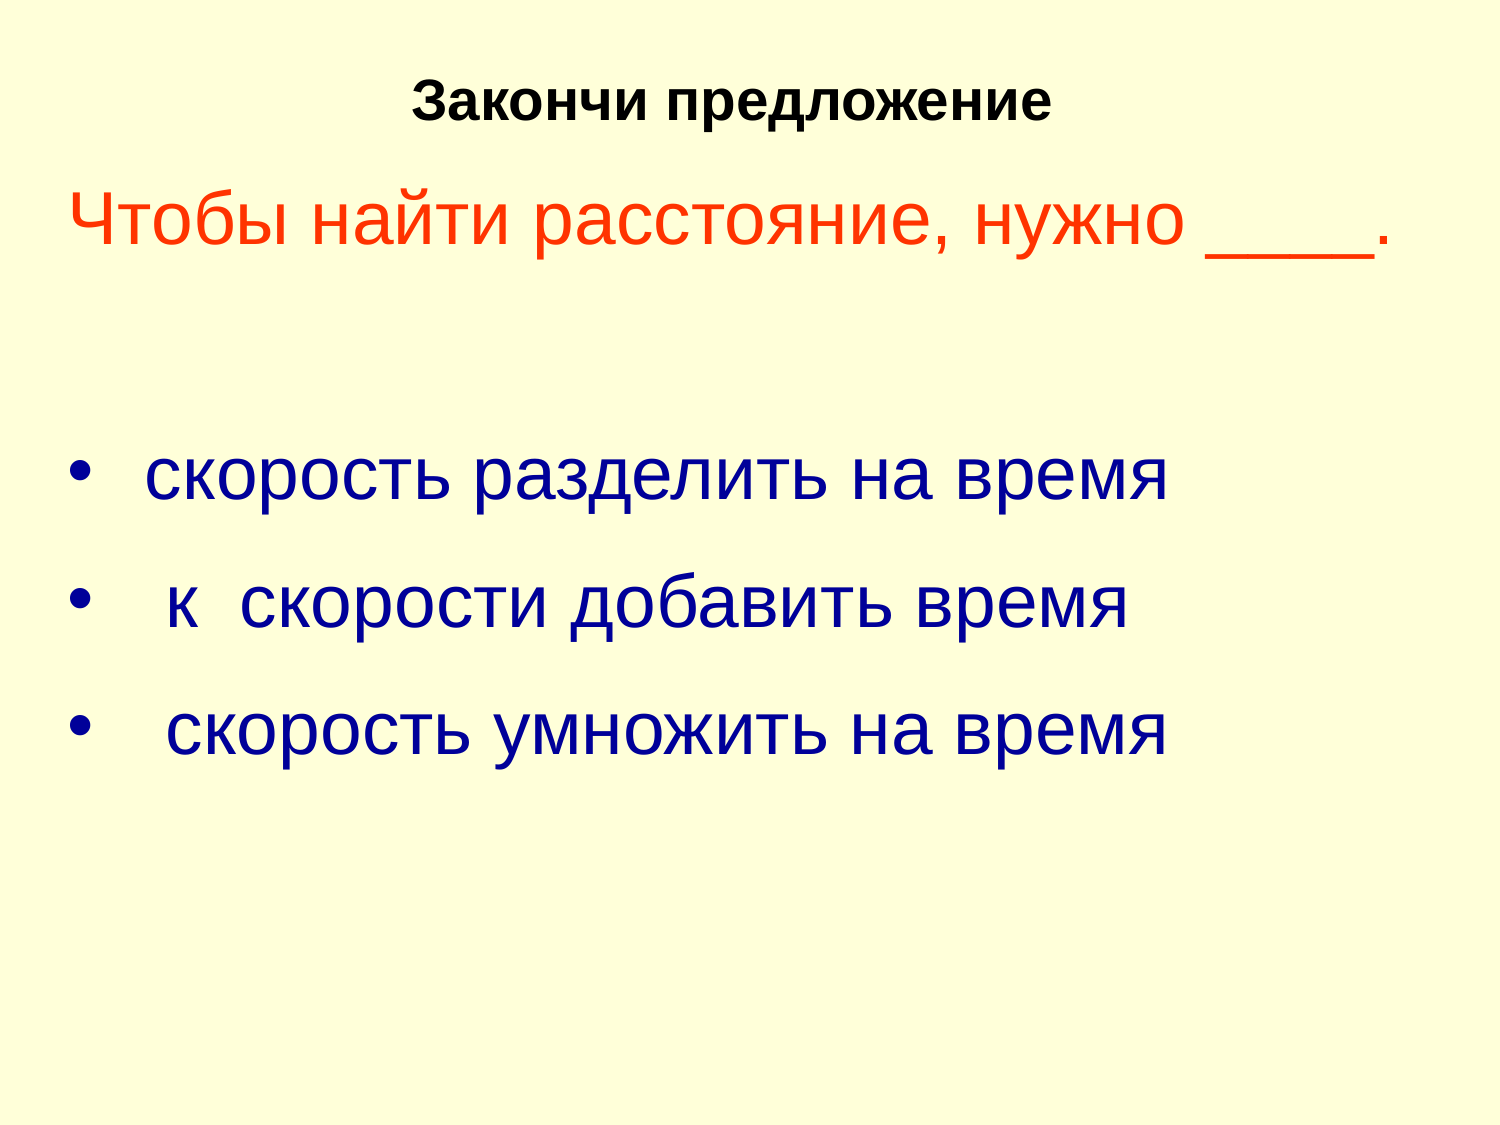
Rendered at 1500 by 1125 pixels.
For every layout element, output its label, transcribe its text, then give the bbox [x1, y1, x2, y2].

text_box Закончи предложение Чтобы найти расстояние, нужно ____. скорость разделить на время к скорости добавить время скорость умножить на время [53, 54, 1412, 777]
